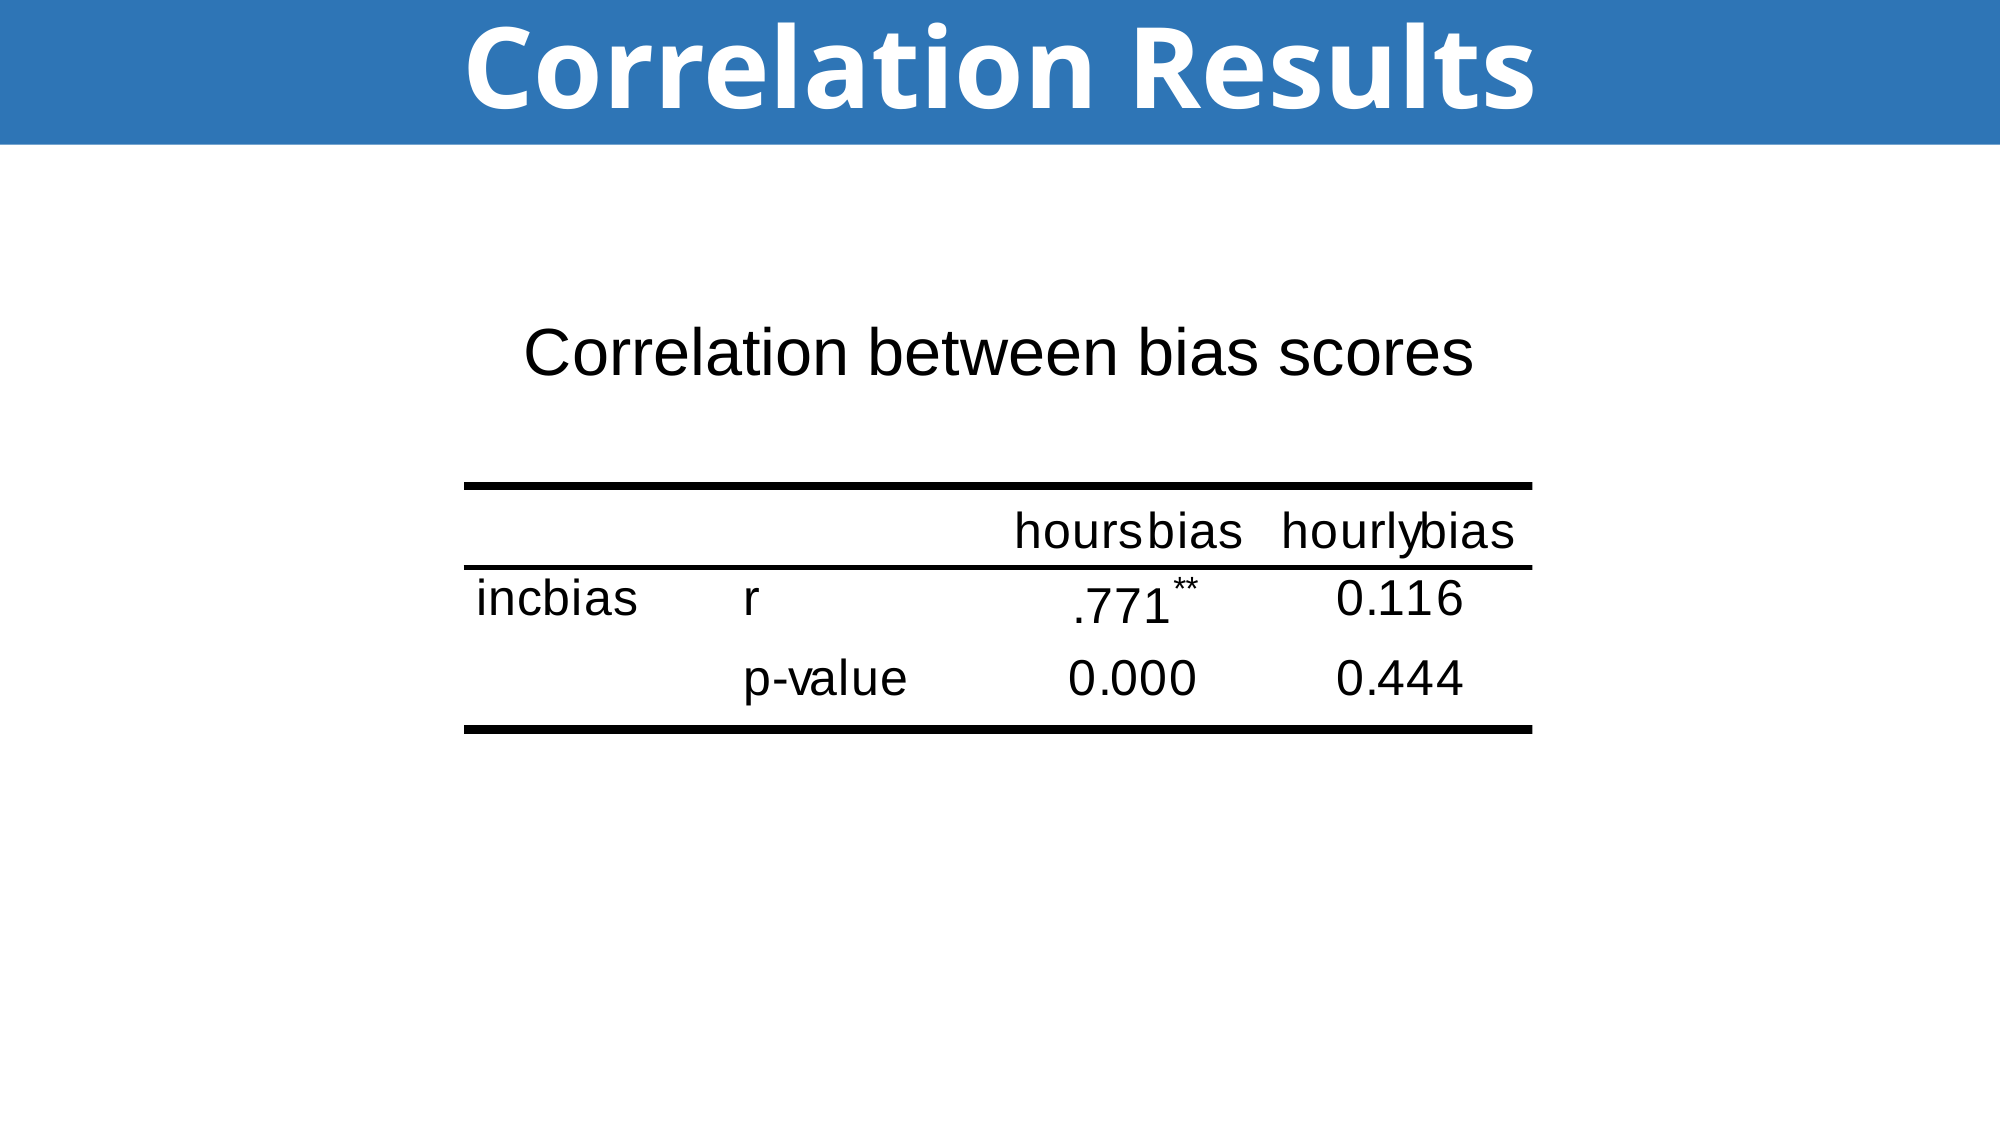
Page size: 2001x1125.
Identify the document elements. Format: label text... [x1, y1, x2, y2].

picture [463, 397, 1537, 814]
title Correlation Results [0, 0, 2000, 145]
text_box Correlation between bias scores [0, 301, 2000, 397]
